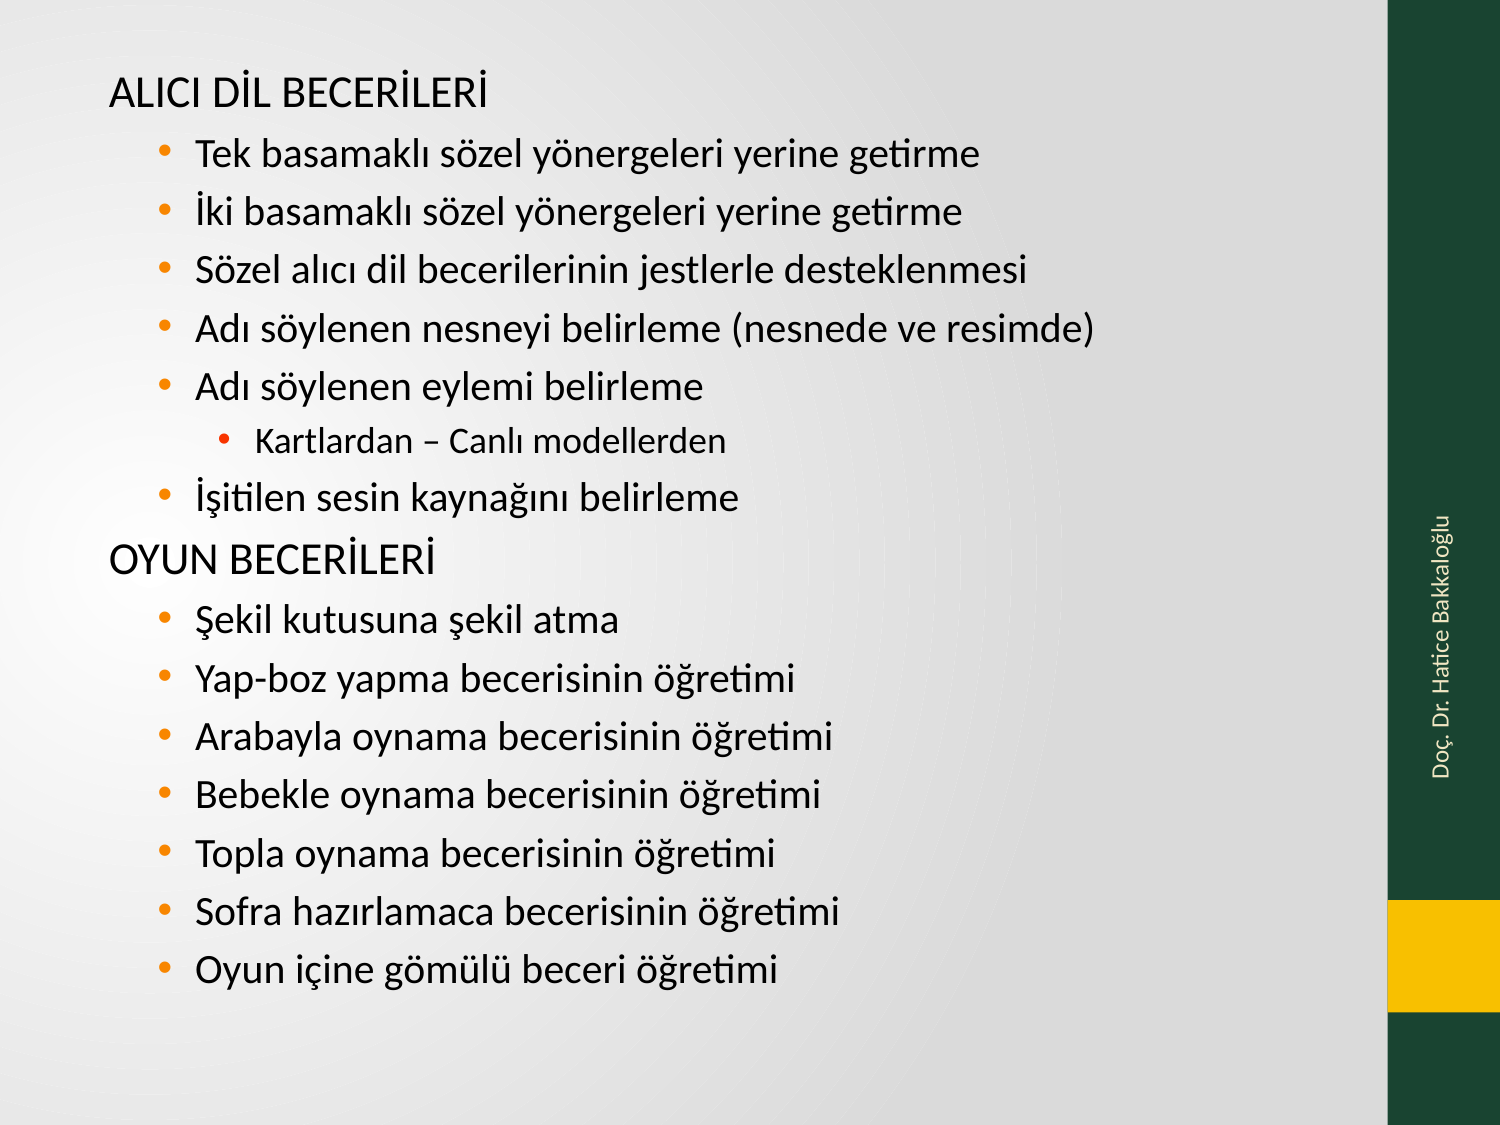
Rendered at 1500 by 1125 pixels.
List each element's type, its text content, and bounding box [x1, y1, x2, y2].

footer Doç. Dr. Hatice Bakkaloğlu [1408, 500, 1469, 889]
list ALICI DİL BECERİLERİ Tek basamaklı sözel yönergeleri yerine getirme İki basamaklı sözel yönergeleri yerine getirme Sözel alıcı dil becerilerinin jestlerle desteklenmesi Adı söylenen nesneyi belirleme (nesnede ve resimde) Adı söylenen eylemi belirleme Kartlardan – Canlı modellerden İşitilen sesin kaynağını belirleme OYUN BECERİLERİ Şekil kutusuna şekil atma Yap-boz yapma becerisinin öğretimi Arabayla oynama becerisinin öğretimi Bebekle oynama becerisinin öğretimi Topla oynama becerisinin öğretimi Sofra hazırlamaca becerisinin öğretimi Oyun içine gömülü beceri öğretimi [75, 54, 1325, 1050]
